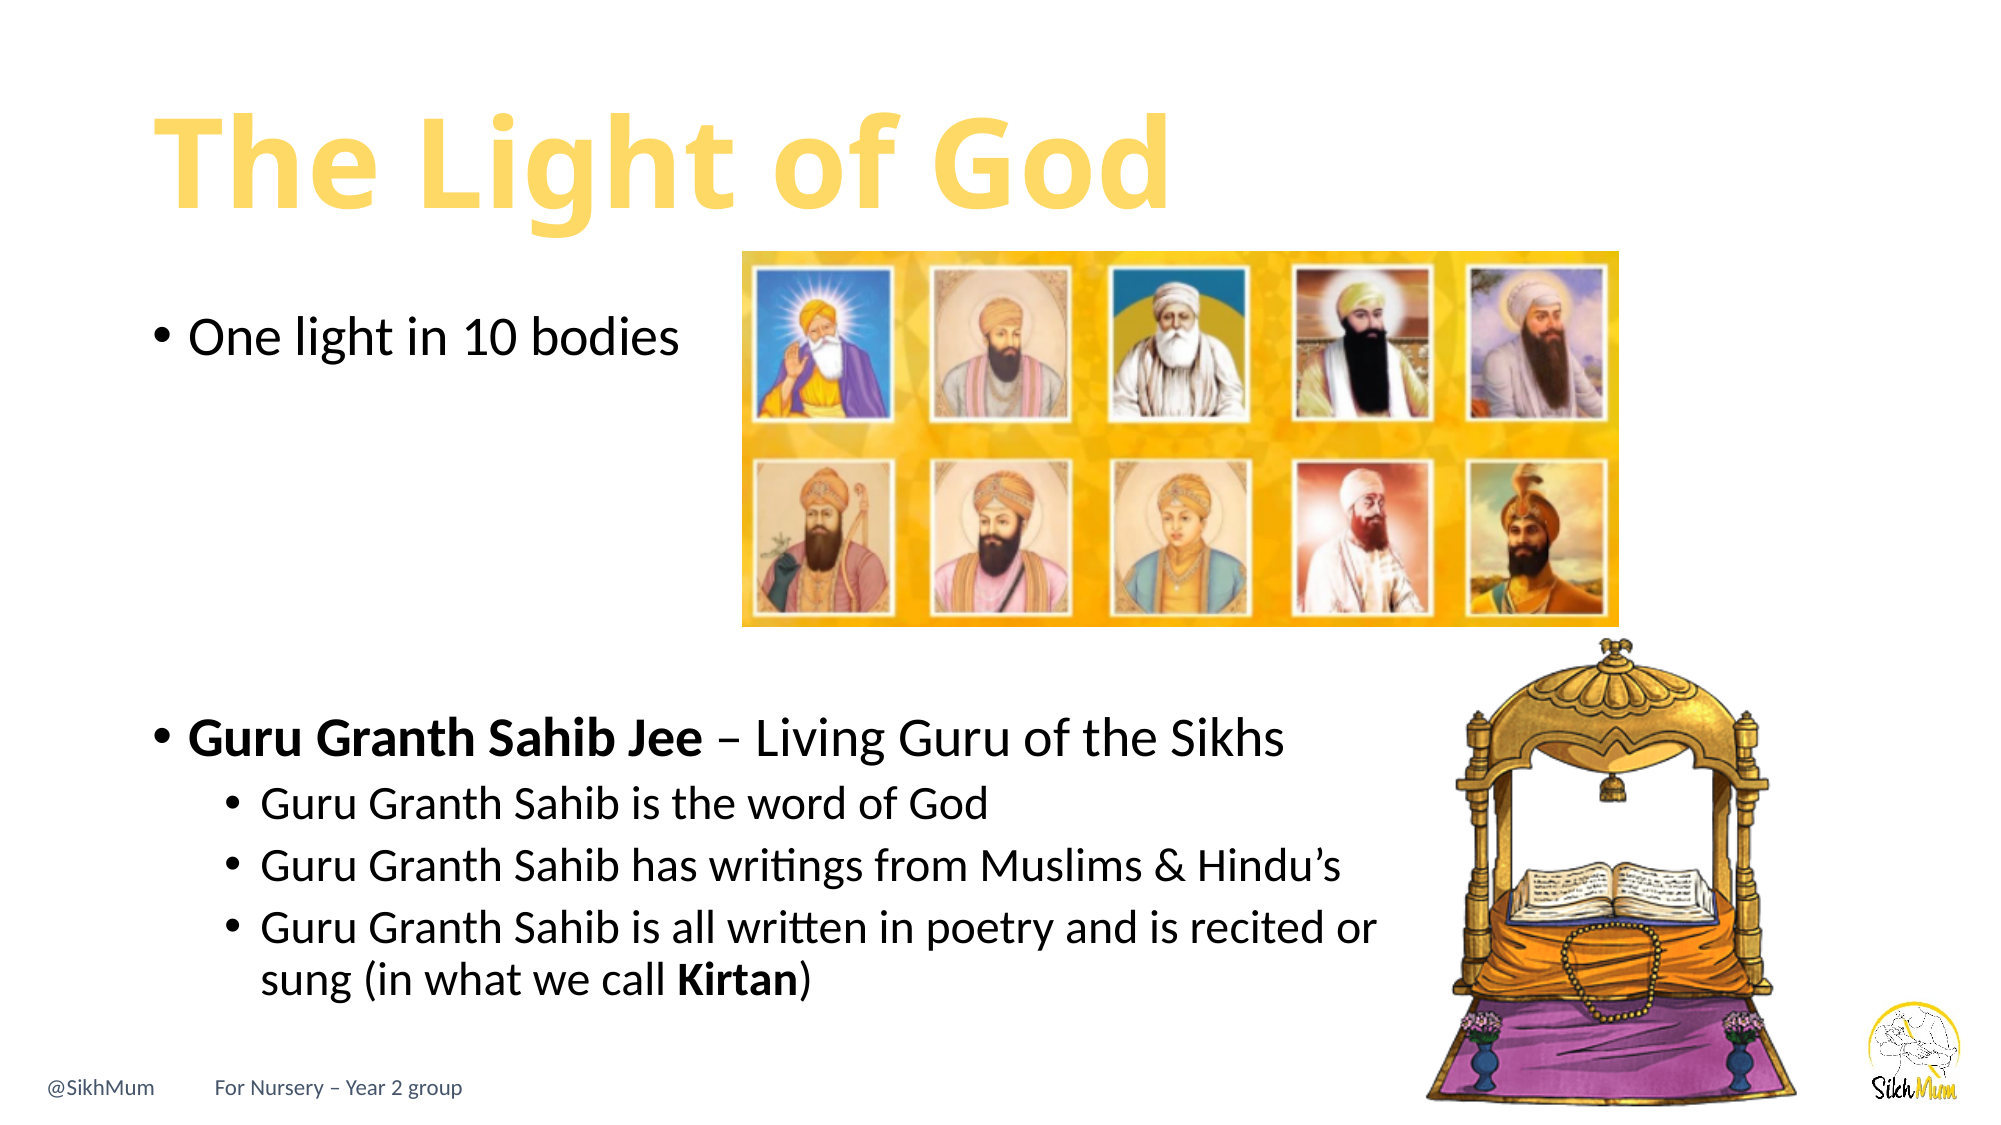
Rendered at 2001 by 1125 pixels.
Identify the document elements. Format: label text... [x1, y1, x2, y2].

picture [742, 251, 1827, 1119]
title The Light of God [137, 59, 1863, 278]
picture [1860, 997, 1968, 1104]
list One light in 10 bodies Guru Granth Sahib Jee – Living Guru of the Sikhs Guru Granth Sahib is the word of God Guru Granth Sahib has writings from Muslims & Hindu’s Guru Granth Sahib is all written in poetry and is recited or sung (in what we call Kirtan) [137, 299, 1397, 1014]
